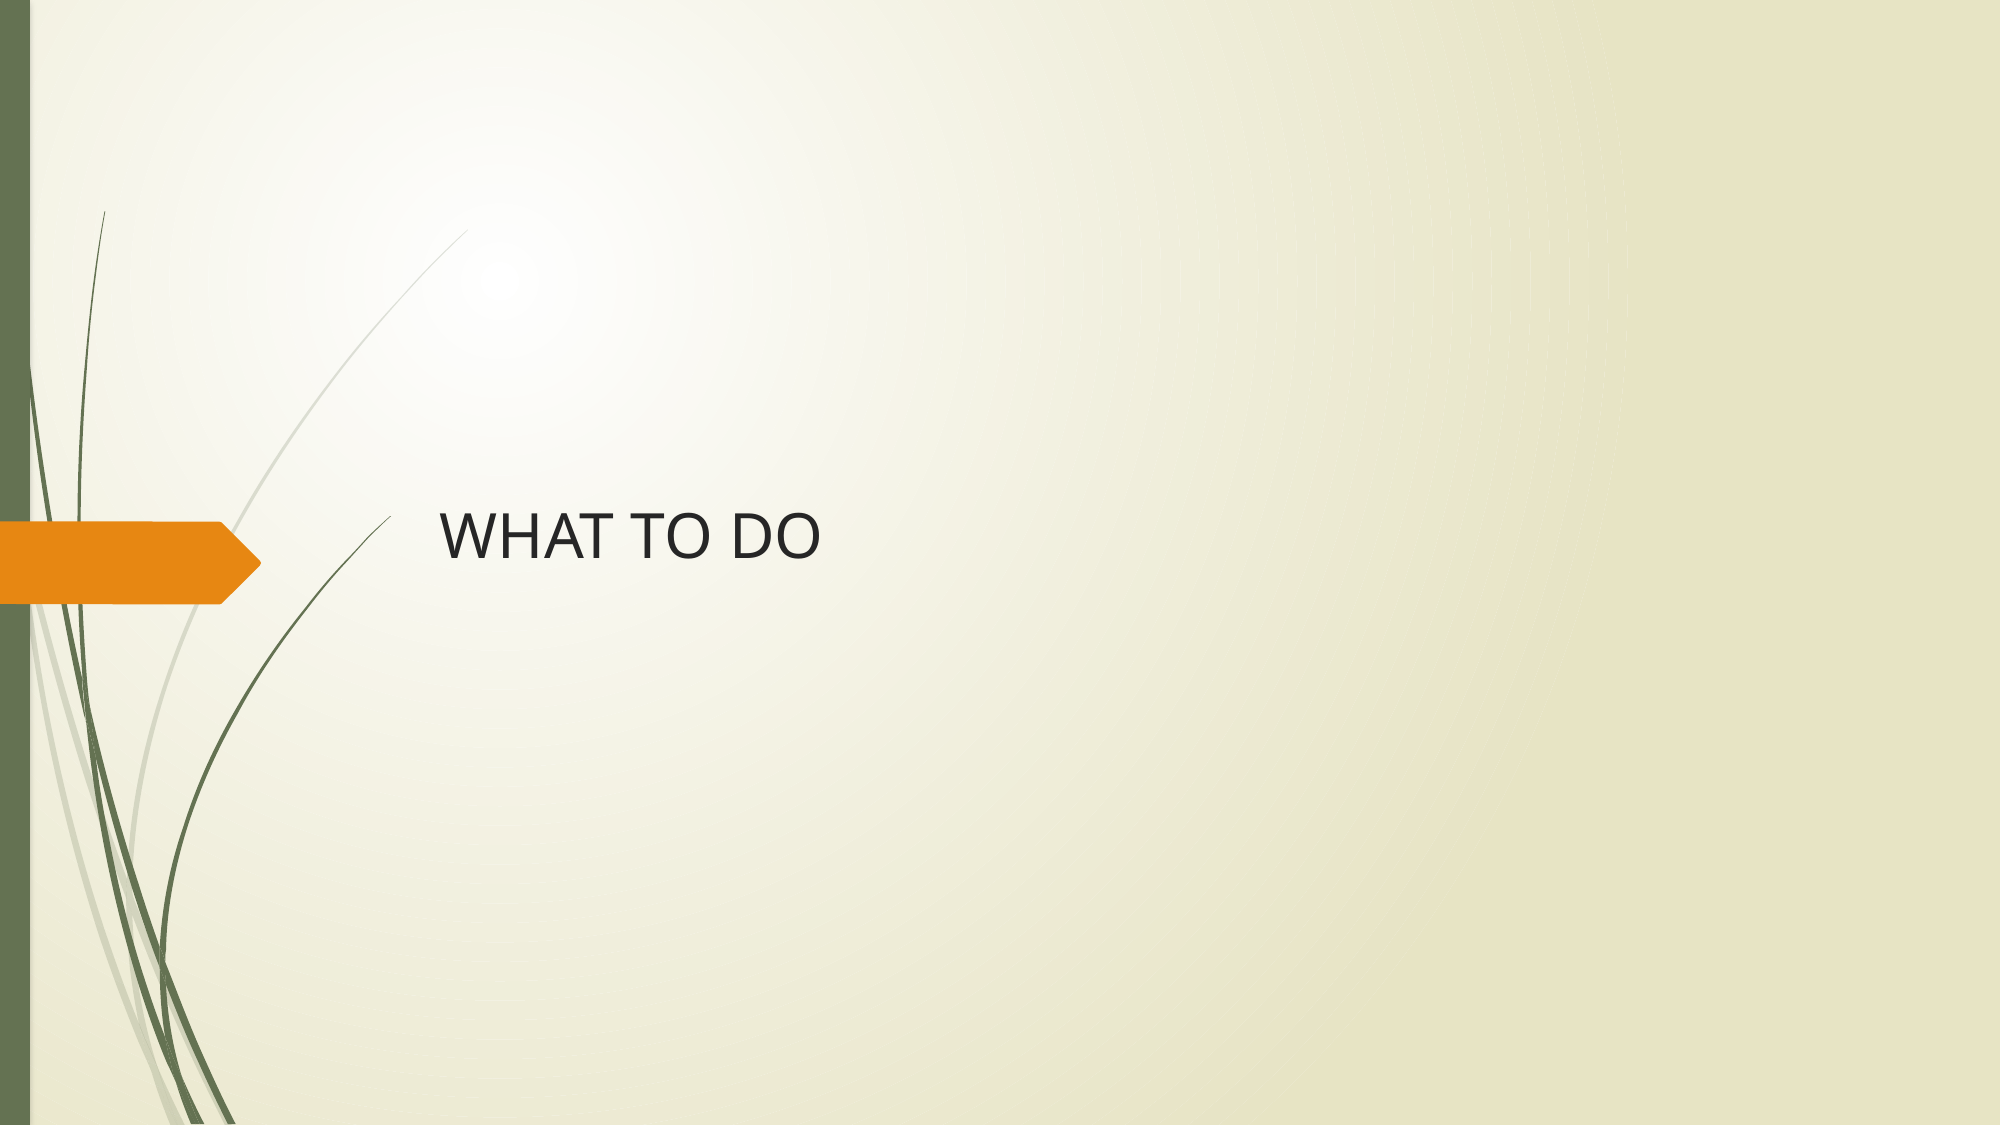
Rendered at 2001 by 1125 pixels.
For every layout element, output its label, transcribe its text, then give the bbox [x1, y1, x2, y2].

title WHAT TO DO [424, 337, 1888, 579]
